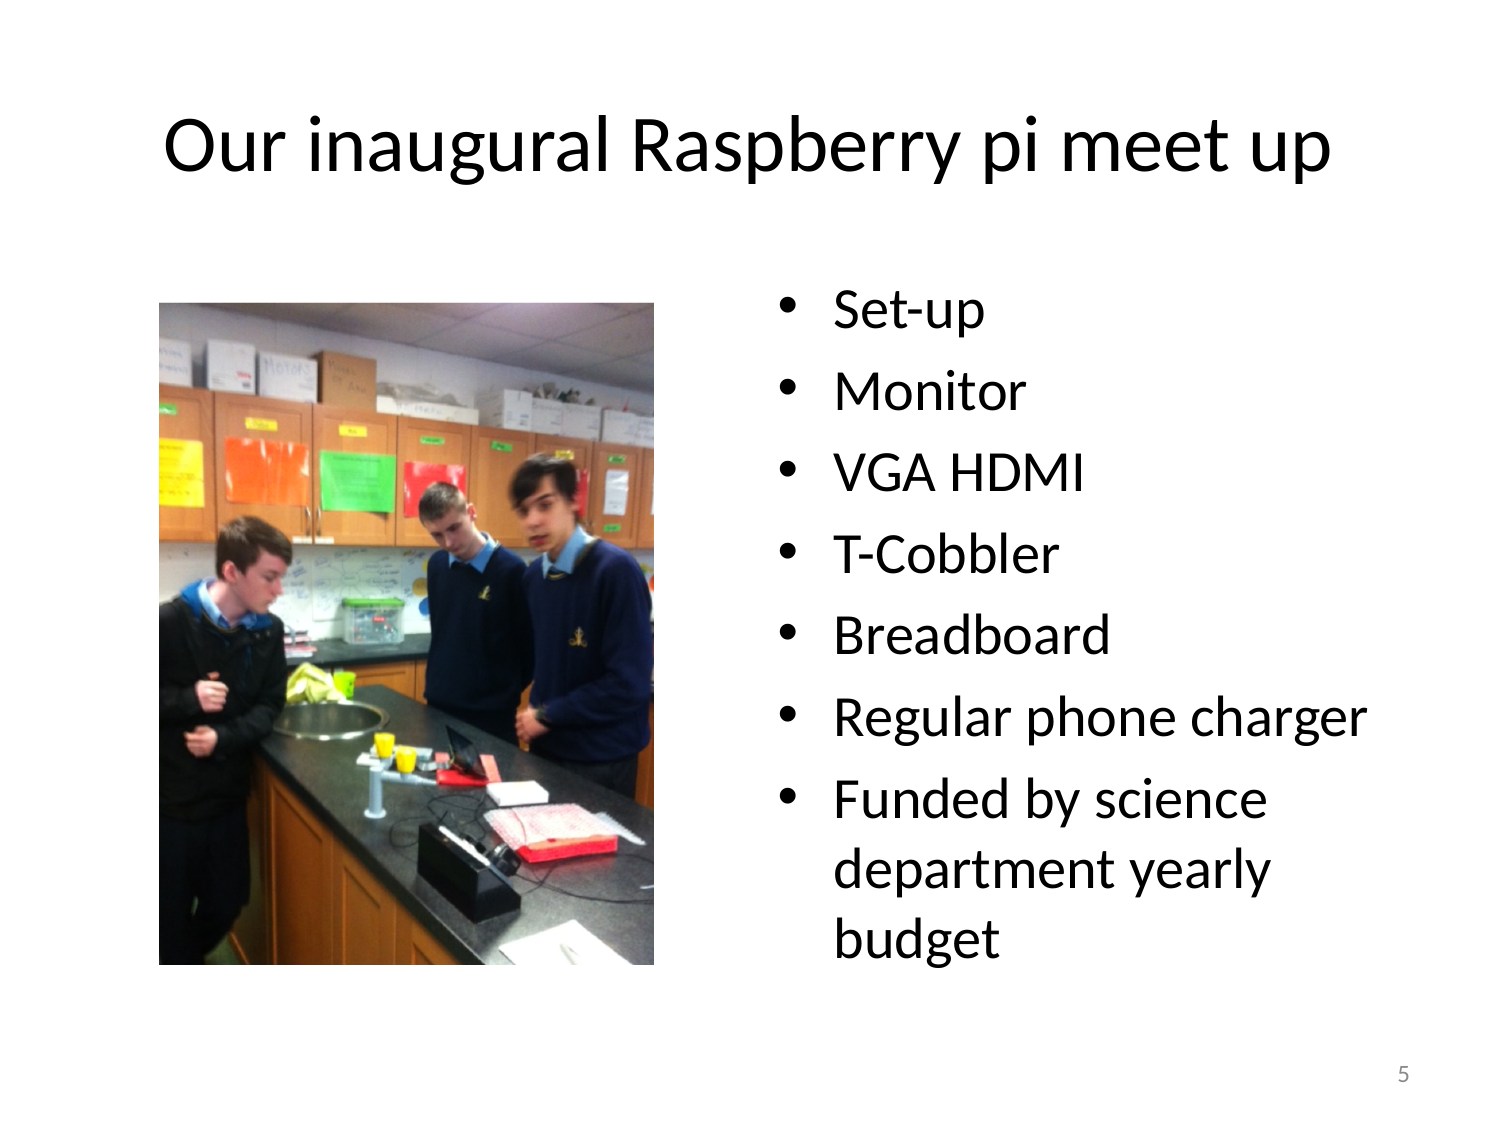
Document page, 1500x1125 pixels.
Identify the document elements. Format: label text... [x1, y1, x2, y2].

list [74, 262, 738, 1006]
title Our inaugural Raspberry pi meet up [75, 45, 1425, 233]
slide_number 5 [1074, 1042, 1425, 1103]
list Set-up Monitor VGA HDMI T-Cobbler Breadboard Regular phone charger Funded by science department yearly budget [762, 262, 1425, 1005]
